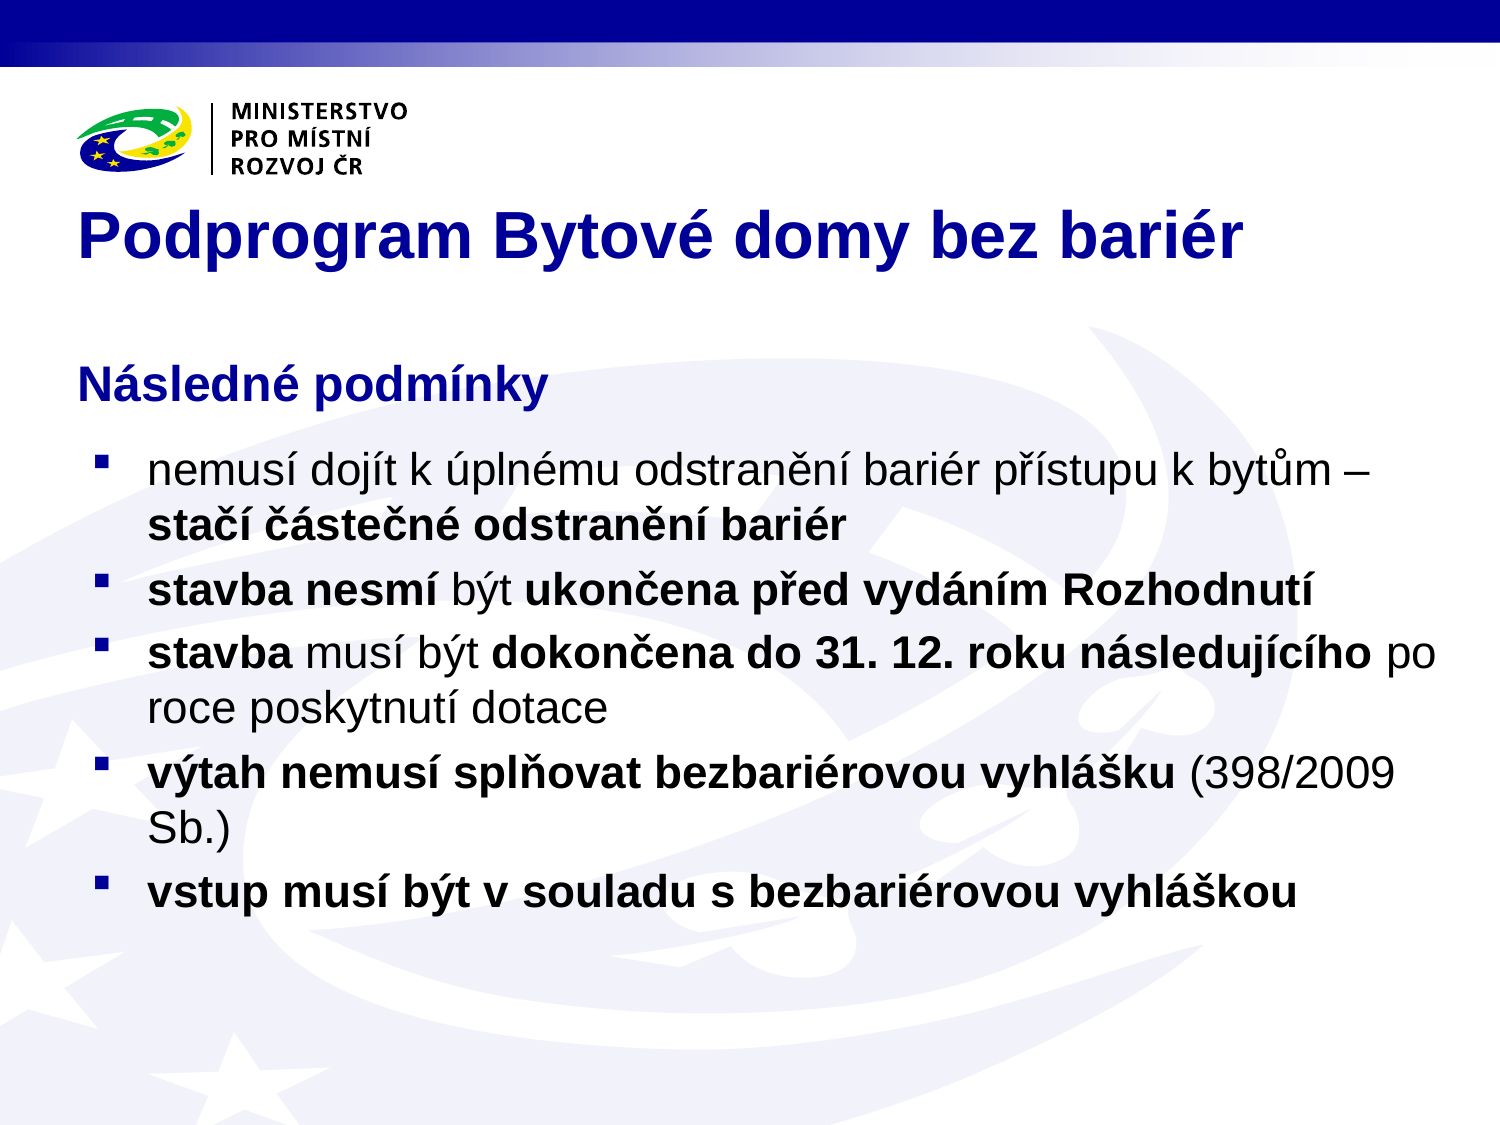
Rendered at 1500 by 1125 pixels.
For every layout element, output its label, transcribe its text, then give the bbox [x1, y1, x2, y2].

list nemusí dojít k úplnému odstranění bariér přístupu k bytům – stačí částečné odstranění bariér stavba nesmí být ukončena před vydáním Rozhodnutí stavba musí být dokončena do 31. 12. roku následujícího po roce poskytnutí dotace výtah nemusí splňovat bezbariérovou vyhlášku (398/2009 Sb.) vstup musí být v souladu s bezbariérovou vyhláškou [76, 432, 1471, 1125]
title Podprogram Bytové domy bez bariér Následné podmínky [63, 184, 1424, 268]
